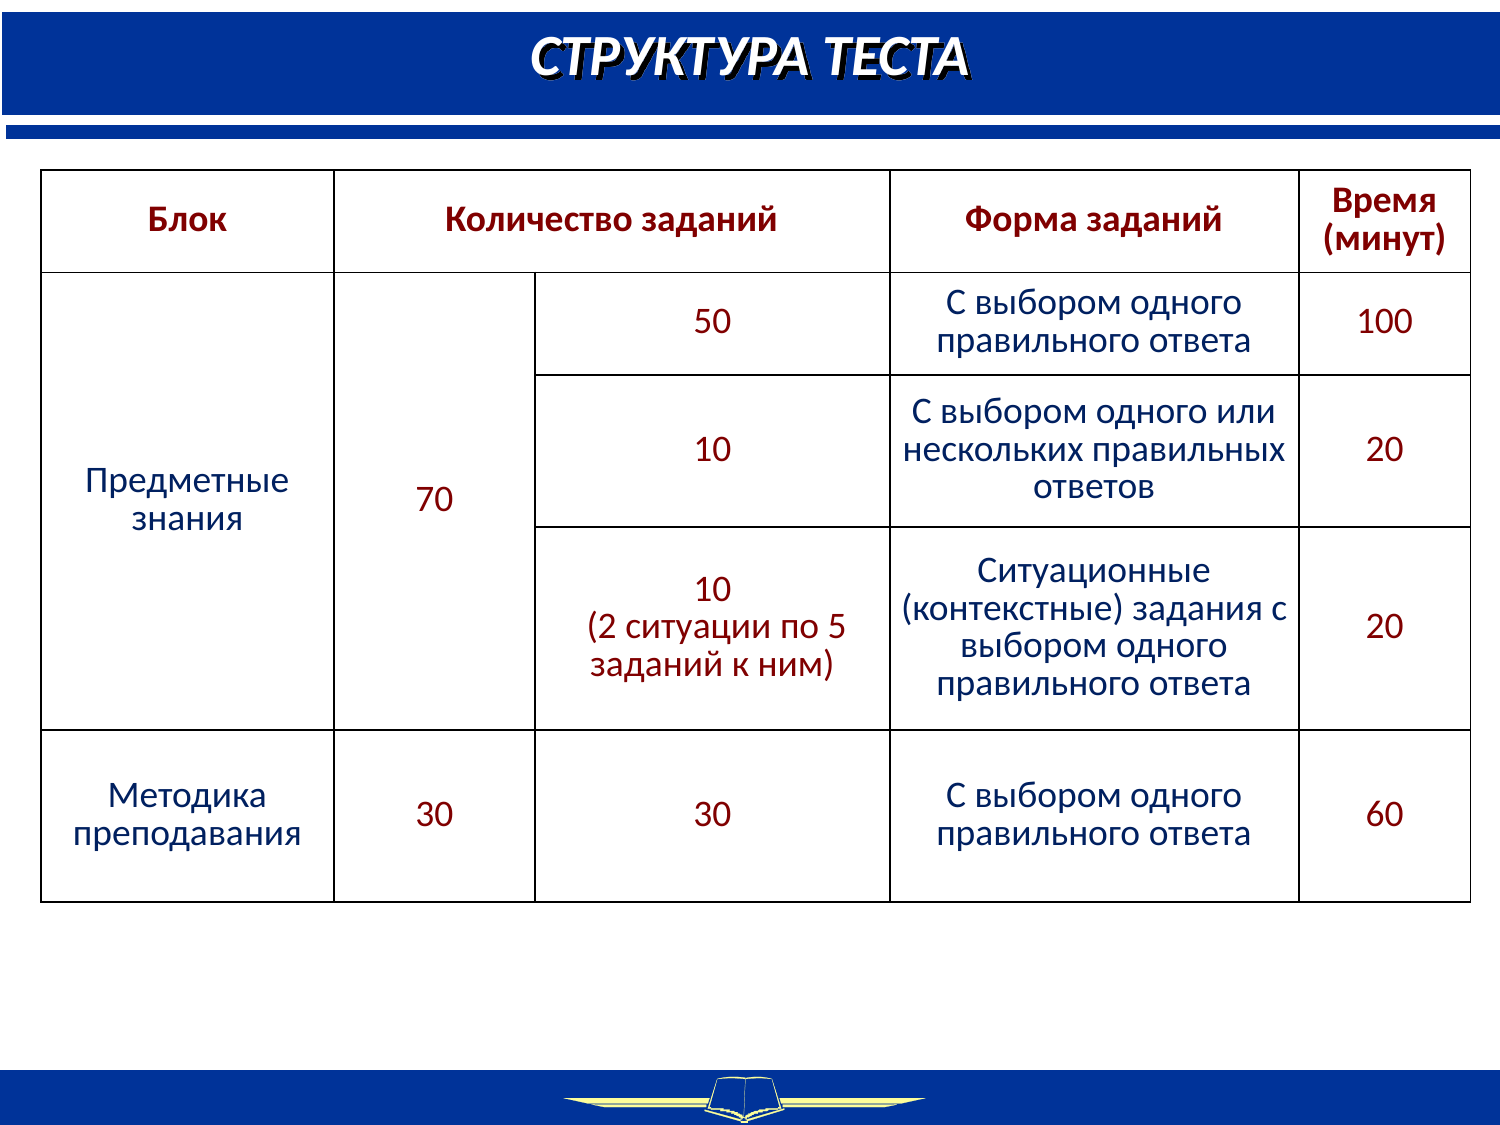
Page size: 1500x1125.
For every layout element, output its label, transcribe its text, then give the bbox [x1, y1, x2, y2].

table_cell 30 [536, 731, 889, 901]
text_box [0, 1070, 1500, 1125]
table_cell 30 [335, 731, 534, 901]
table_cell С выбором одного правильного ответа [891, 273, 1298, 374]
table_cell Методика преподавания [42, 731, 333, 901]
table_cell С выбором одного правильного ответа [891, 731, 1298, 901]
table_header Количество заданий [335, 171, 889, 272]
table_header Блок [42, 171, 333, 272]
table_cell 10 [536, 376, 889, 526]
table_cell Предметные знания [42, 273, 333, 729]
table_cell 60 [1300, 731, 1470, 901]
table_cell 20 [1300, 528, 1470, 729]
table_cell Ситуационные (контекстные) задания с выбором одного правильного ответа [891, 528, 1298, 729]
table_cell С выбором одного или нескольких правильных ответов [891, 376, 1298, 526]
table_cell 70 [335, 273, 534, 729]
table_cell 50 [536, 273, 889, 374]
table_header Форма заданий [891, 171, 1298, 272]
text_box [2, 12, 1500, 139]
table_cell 100 [1300, 273, 1470, 374]
table_header Время (минут) [1300, 171, 1470, 272]
table_cell 10 (2 ситуации по 5 заданий к ним) [536, 528, 889, 729]
table_cell 20 [1300, 376, 1470, 526]
